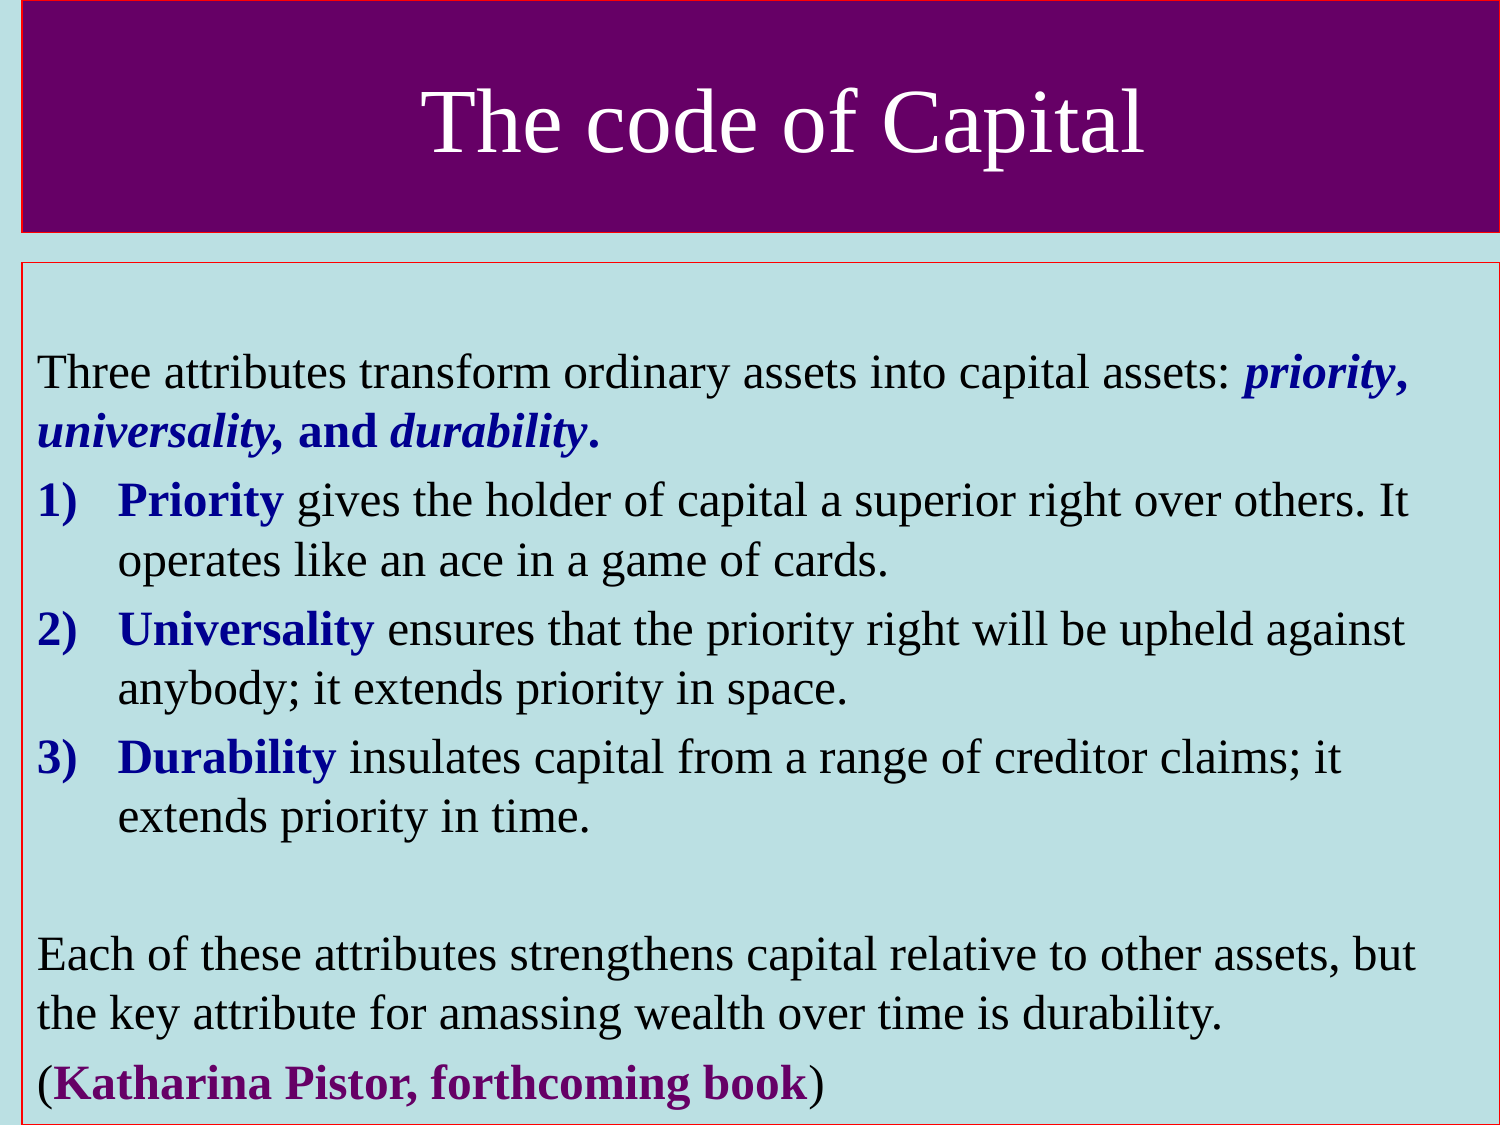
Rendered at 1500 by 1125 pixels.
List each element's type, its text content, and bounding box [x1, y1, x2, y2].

list Three attributes transform ordinary assets into capital assets: priority, universality, and durability. Priority gives the holder of capital a superior right over others. It operates like an ace in a game of cards. Universality ensures that the priority right will be upheld against anybody; it extends priority in space. Durability insulates capital from a range of creditor claims; it extends priority in time. Each of these attributes strengthens capital relative to other assets, but the key attribute for amassing wealth over time is durability. (Katharina Pistor, forthcoming book) [21, 262, 1500, 1125]
title The code of Capital [21, 0, 1500, 233]
